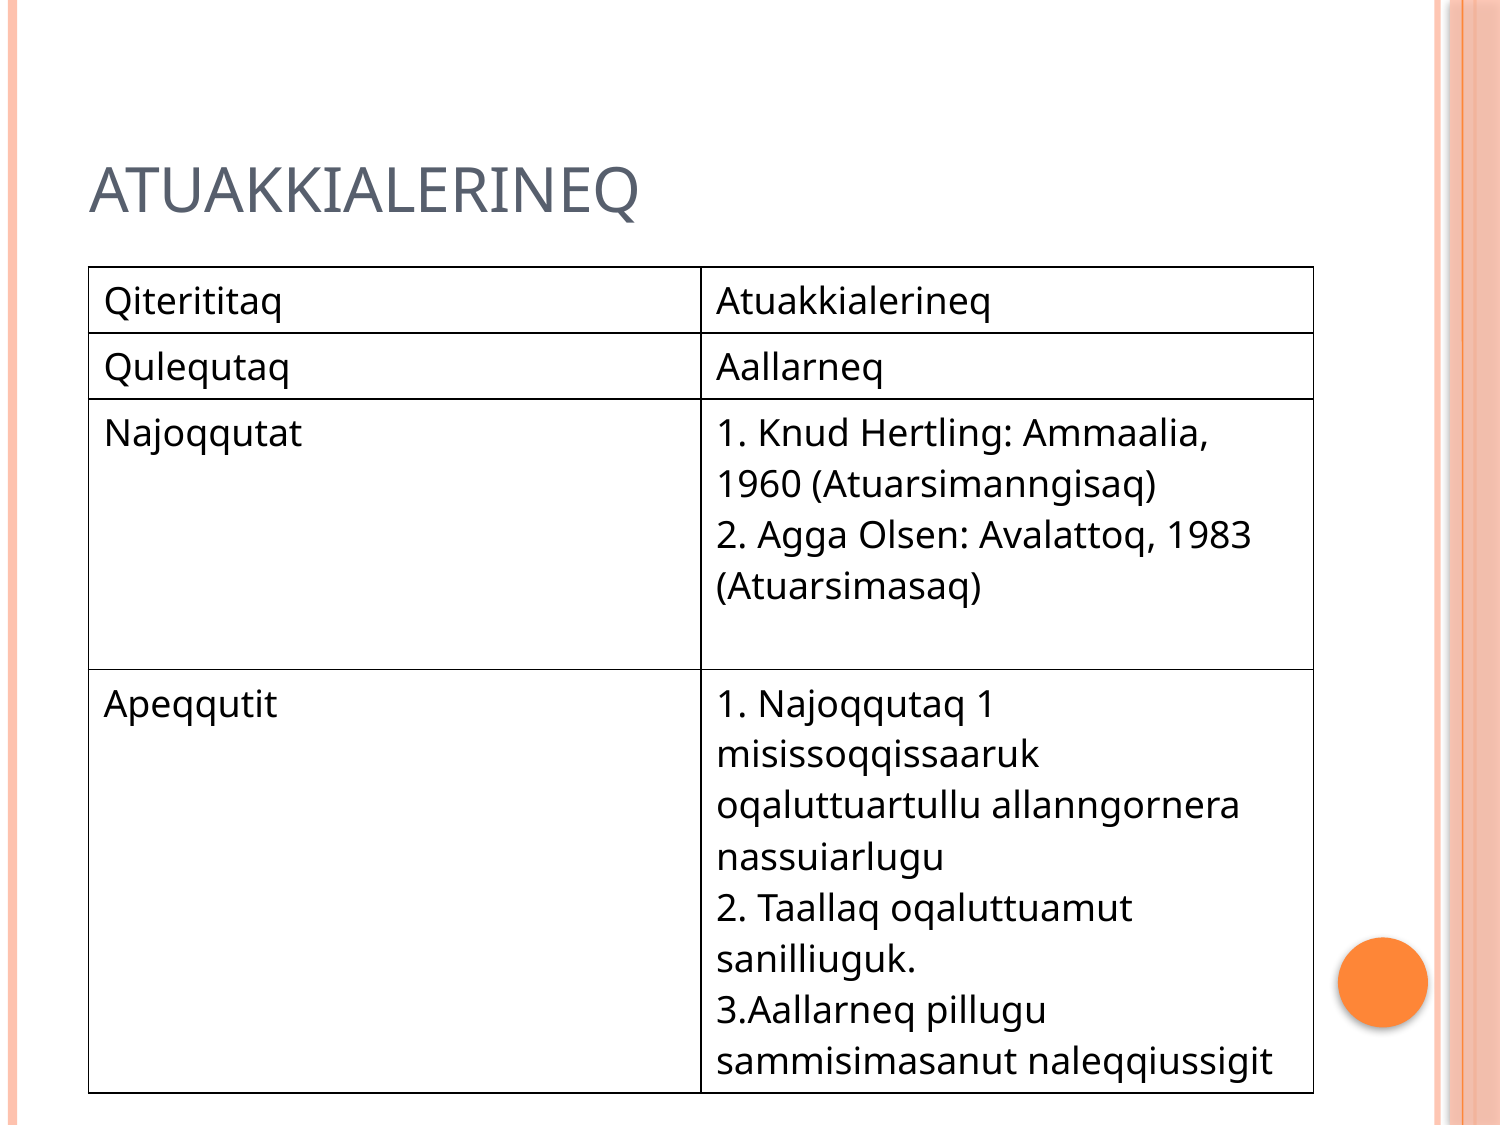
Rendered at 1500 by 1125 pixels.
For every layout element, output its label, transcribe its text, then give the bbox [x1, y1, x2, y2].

table_cell Apeqqutit [89, 670, 700, 1092]
table_header Qiterititaq [89, 268, 700, 332]
table_cell 1. Najoqqutaq 1 misissoqqissaaruk oqaluttuartullu allanngornera nassuiarlugu 2. Taallaq oqaluttuamut sanilliuguk. 3.Aallarneq pillugu sammisimasanut naleqqiussigit [702, 670, 1313, 1092]
title Atuakkialerineq [75, 45, 1300, 233]
table_cell Najoqqutat [89, 400, 700, 669]
table_cell Aallarneq [702, 334, 1313, 398]
table_header Atuakkialerineq [702, 268, 1313, 332]
table_cell 1. Knud Hertling: Ammaalia, 1960 (Atuarsimanngisaq) 2. Agga Olsen: Avalattoq, 1983 (Atuarsimasaq) [702, 400, 1313, 669]
table_cell Qulequtaq [89, 334, 700, 398]
